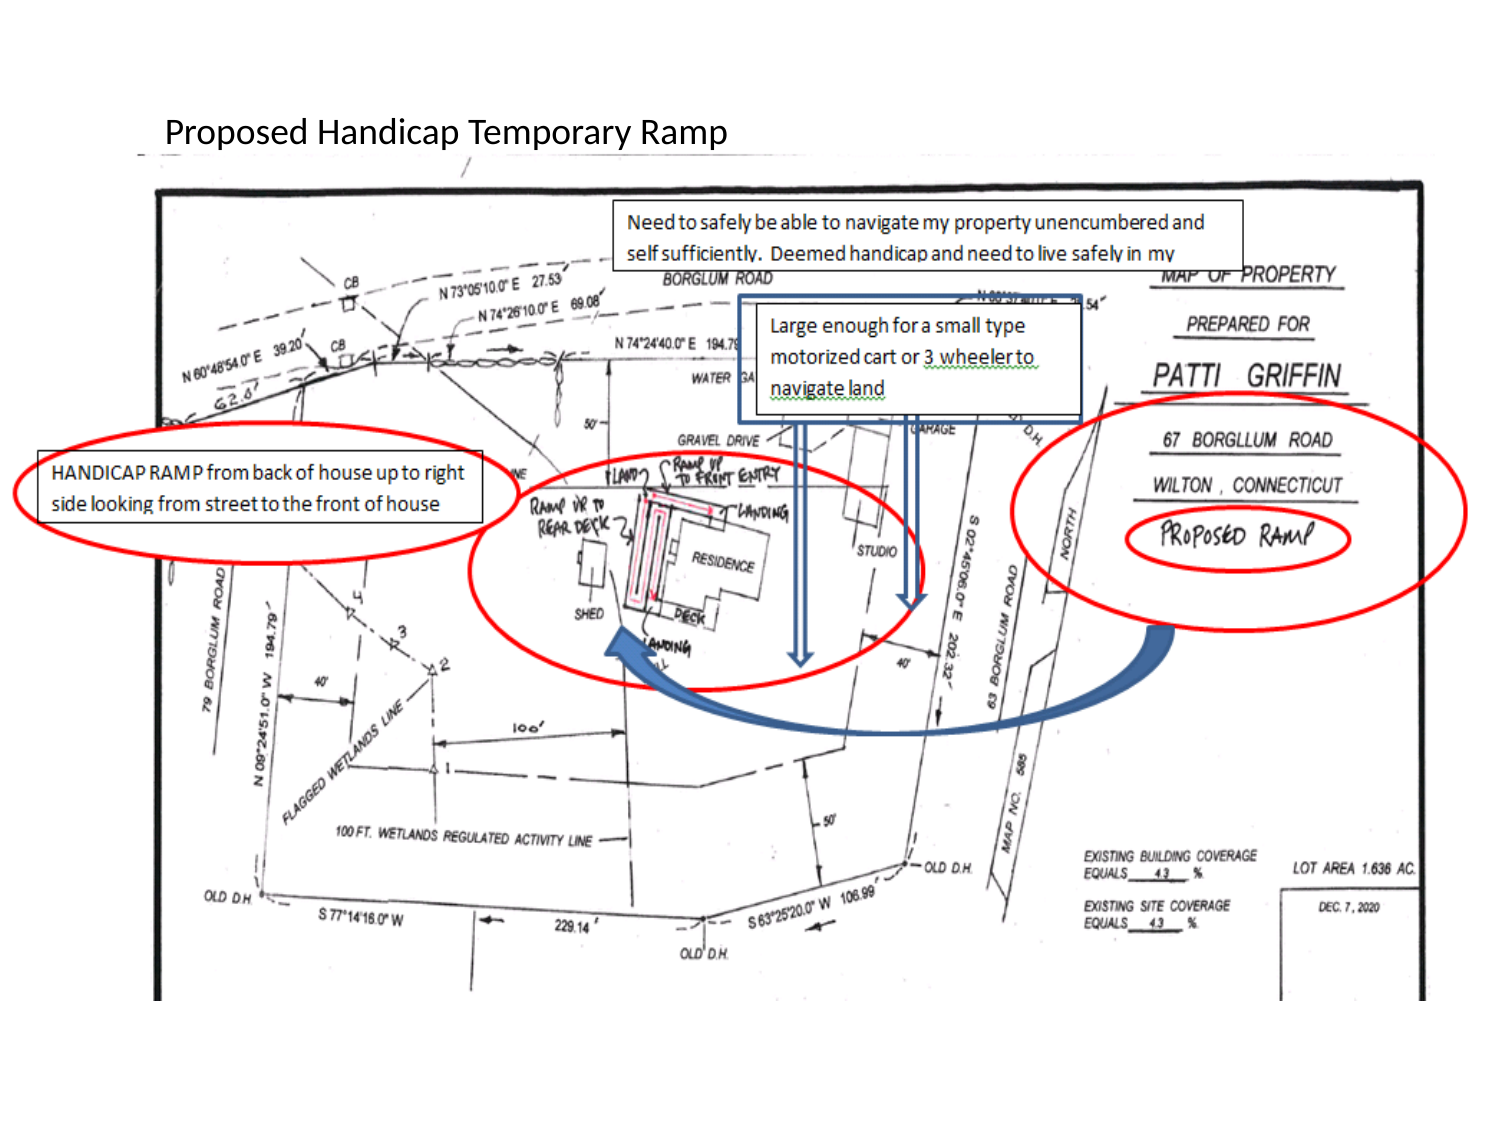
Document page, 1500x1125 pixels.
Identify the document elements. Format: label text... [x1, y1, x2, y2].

picture [0, 131, 1476, 1002]
text_box Proposed Handicap Temporary Ramp [150, 99, 1025, 130]
